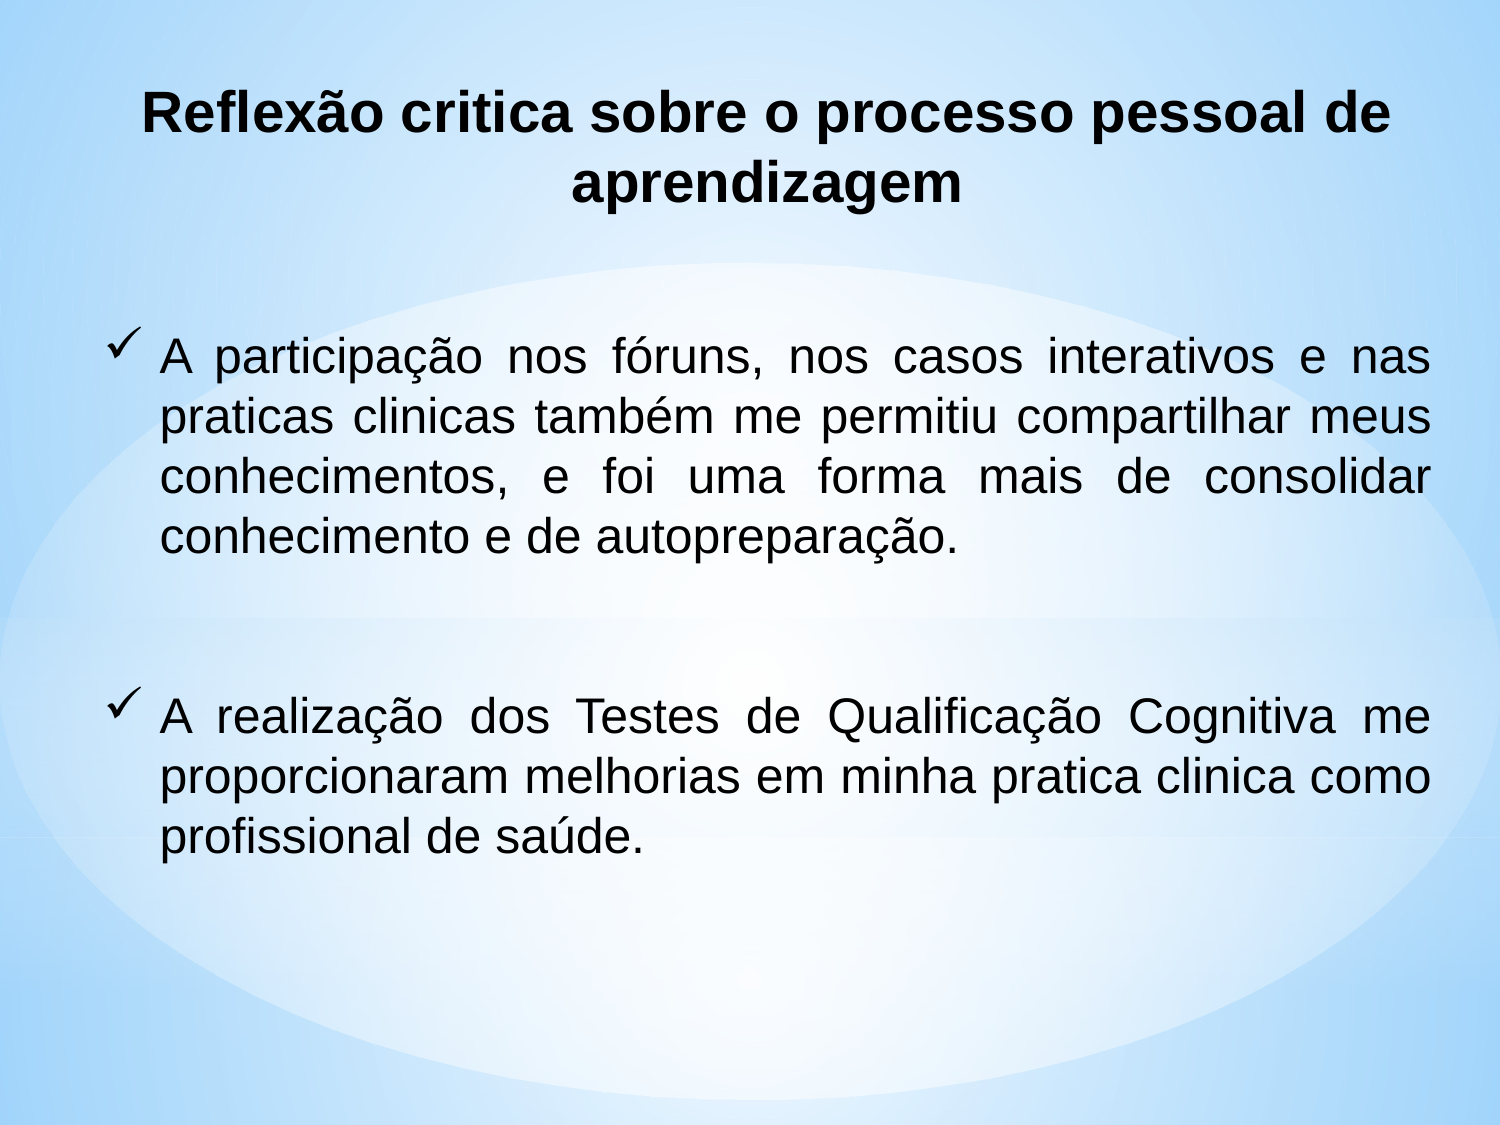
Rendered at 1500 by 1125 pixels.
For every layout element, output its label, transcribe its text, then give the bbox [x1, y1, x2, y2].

text_box Reflexão critica sobre o processo pessoal de aprendizagem [112, 66, 1424, 196]
text_box A participação nos fóruns, nos casos interativos e nas praticas clinicas também me permitiu compartilhar meus conhecimentos, e foi uma forma mais de consolidar conhecimento e de autopreparação. A realização dos Testes de Qualificação Cognitiva me proporcionaram melhorias em minha pratica clinica como profissional de saúde. [88, 196, 1447, 931]
